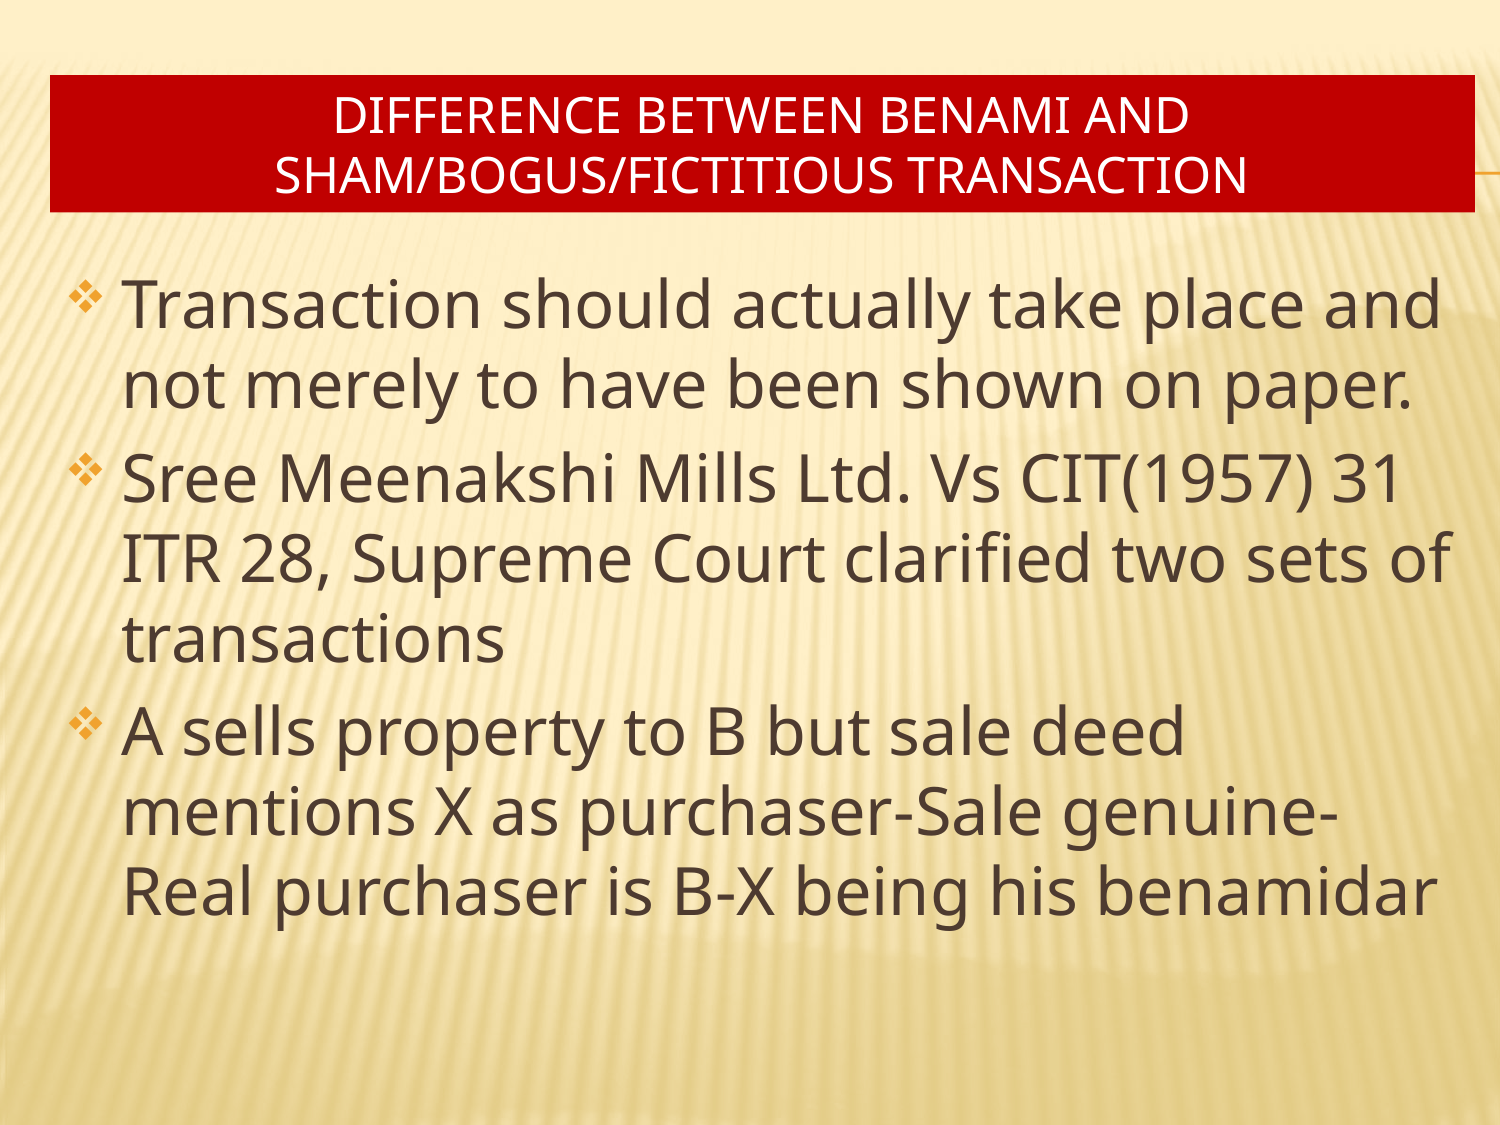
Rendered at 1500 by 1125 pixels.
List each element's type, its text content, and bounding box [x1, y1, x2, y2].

title DIFFERENCE BETWEEN BENAMI AND SHAM/bogus/fictitious TRANSACTION [50, 75, 1475, 213]
list Transaction should actually take place and not merely to have been shown on paper. Sree Meenakshi Mills Ltd. Vs CIT(1957) 31 ITR 28, Supreme Court clarified two sets of transactions A sells property to B but sale deed mentions X as purchaser-Sale genuine-Real purchaser is B-X being his benamidar [50, 254, 1475, 998]
